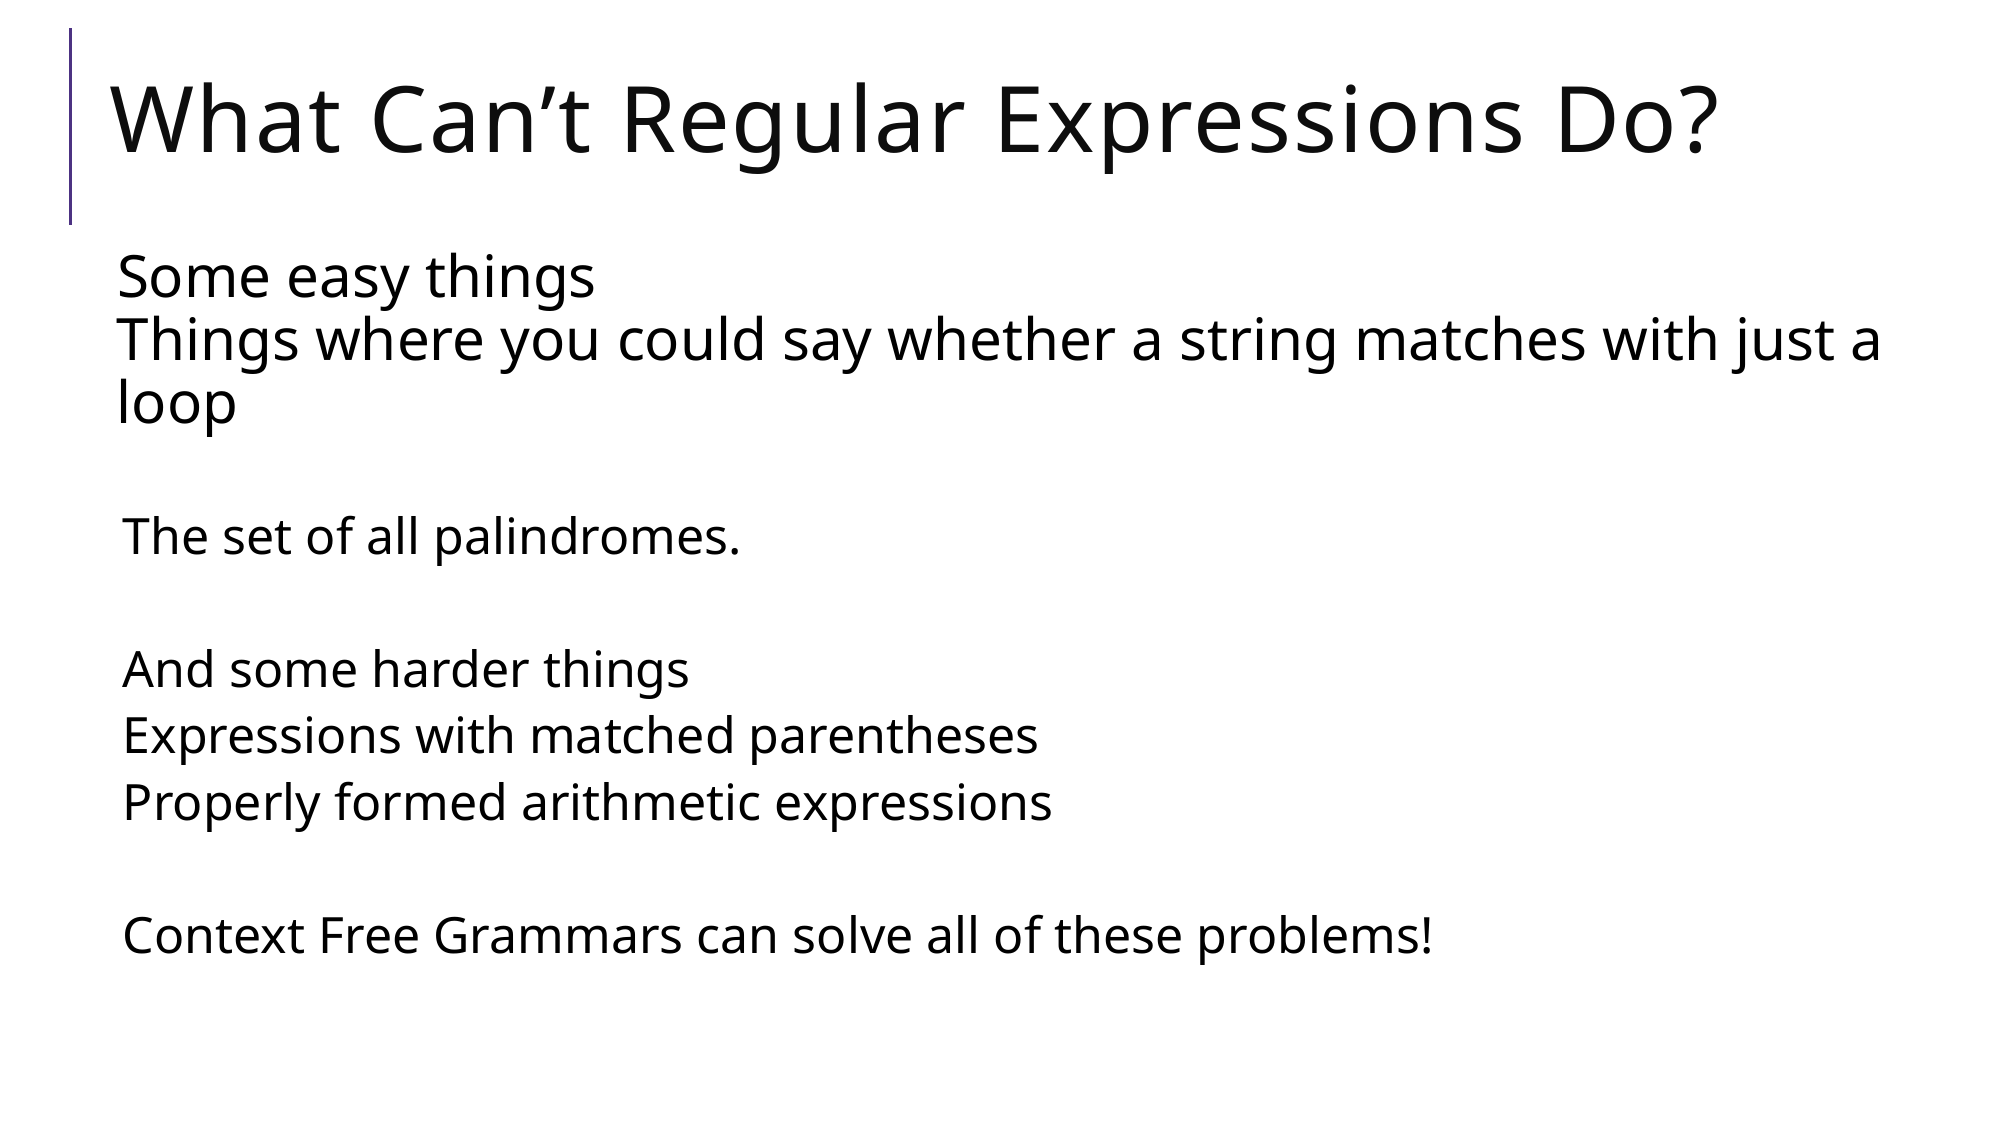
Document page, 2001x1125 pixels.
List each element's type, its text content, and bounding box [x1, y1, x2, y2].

title What Can’t Regular Expressions Do? [94, 43, 1930, 210]
